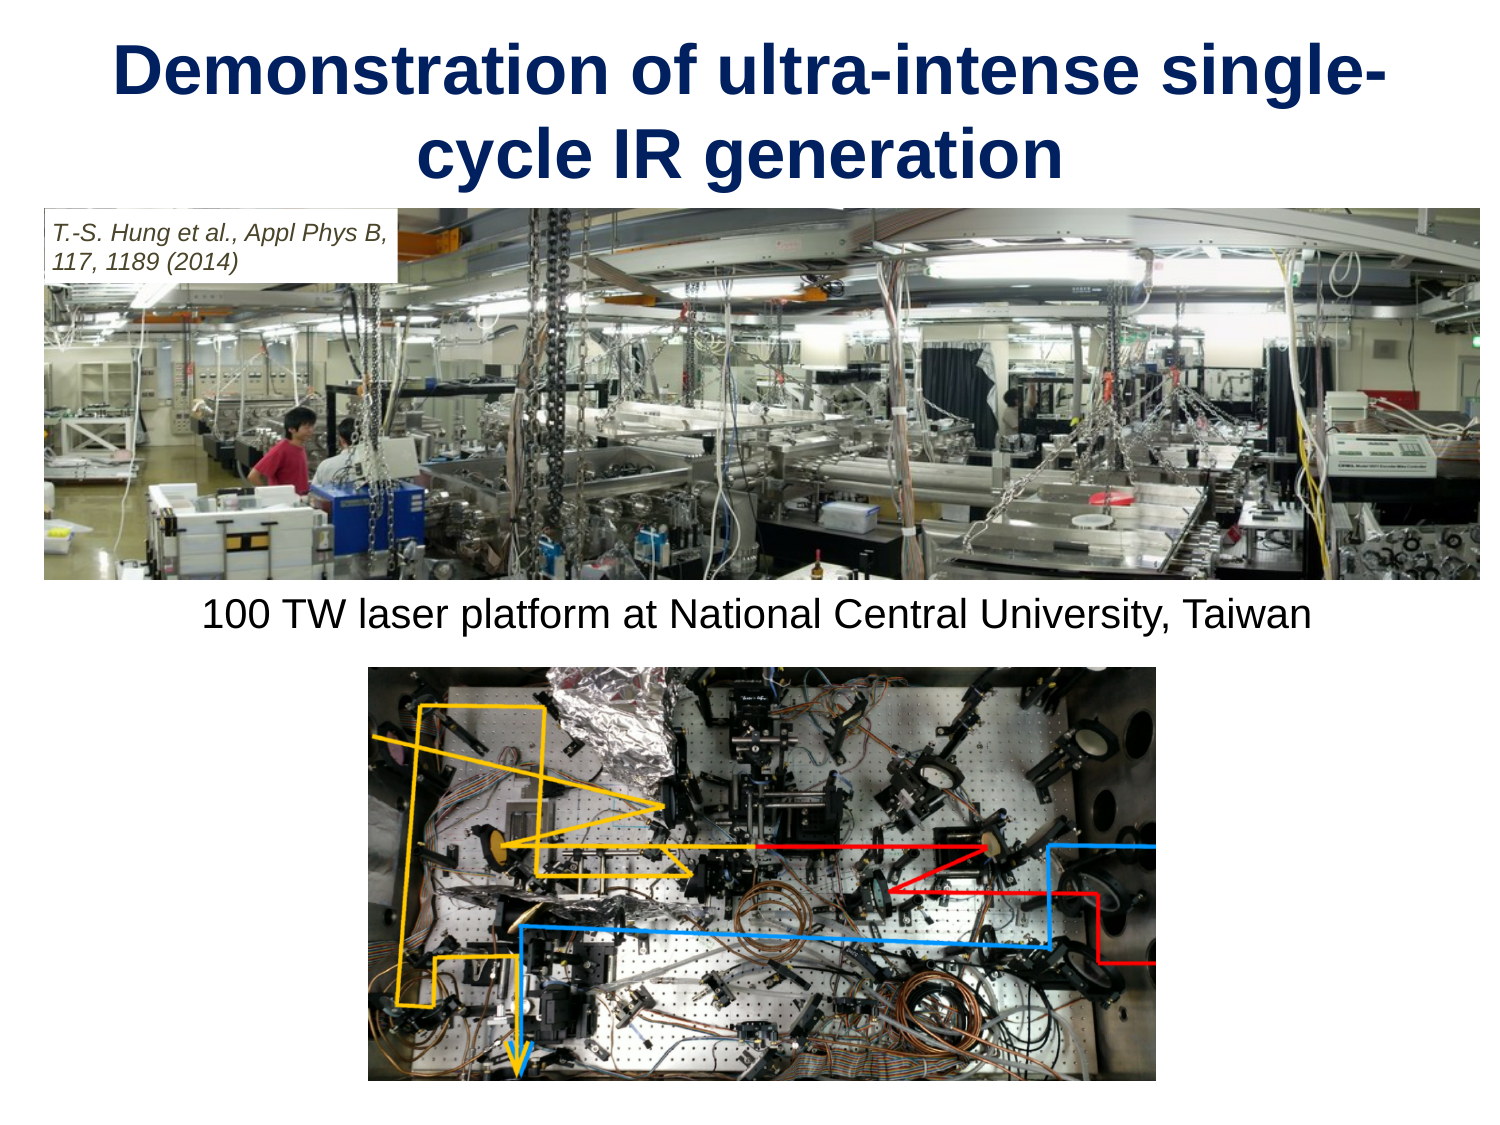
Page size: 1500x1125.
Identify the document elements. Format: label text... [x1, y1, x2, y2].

text_box Demonstration of ultra-intense single-cycle IR generation [75, 14, 1426, 202]
text_box 100 TW laser platform at National Central University, Taiwan [193, 579, 1500, 645]
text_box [44, 208, 1480, 580]
picture [368, 667, 1156, 1081]
